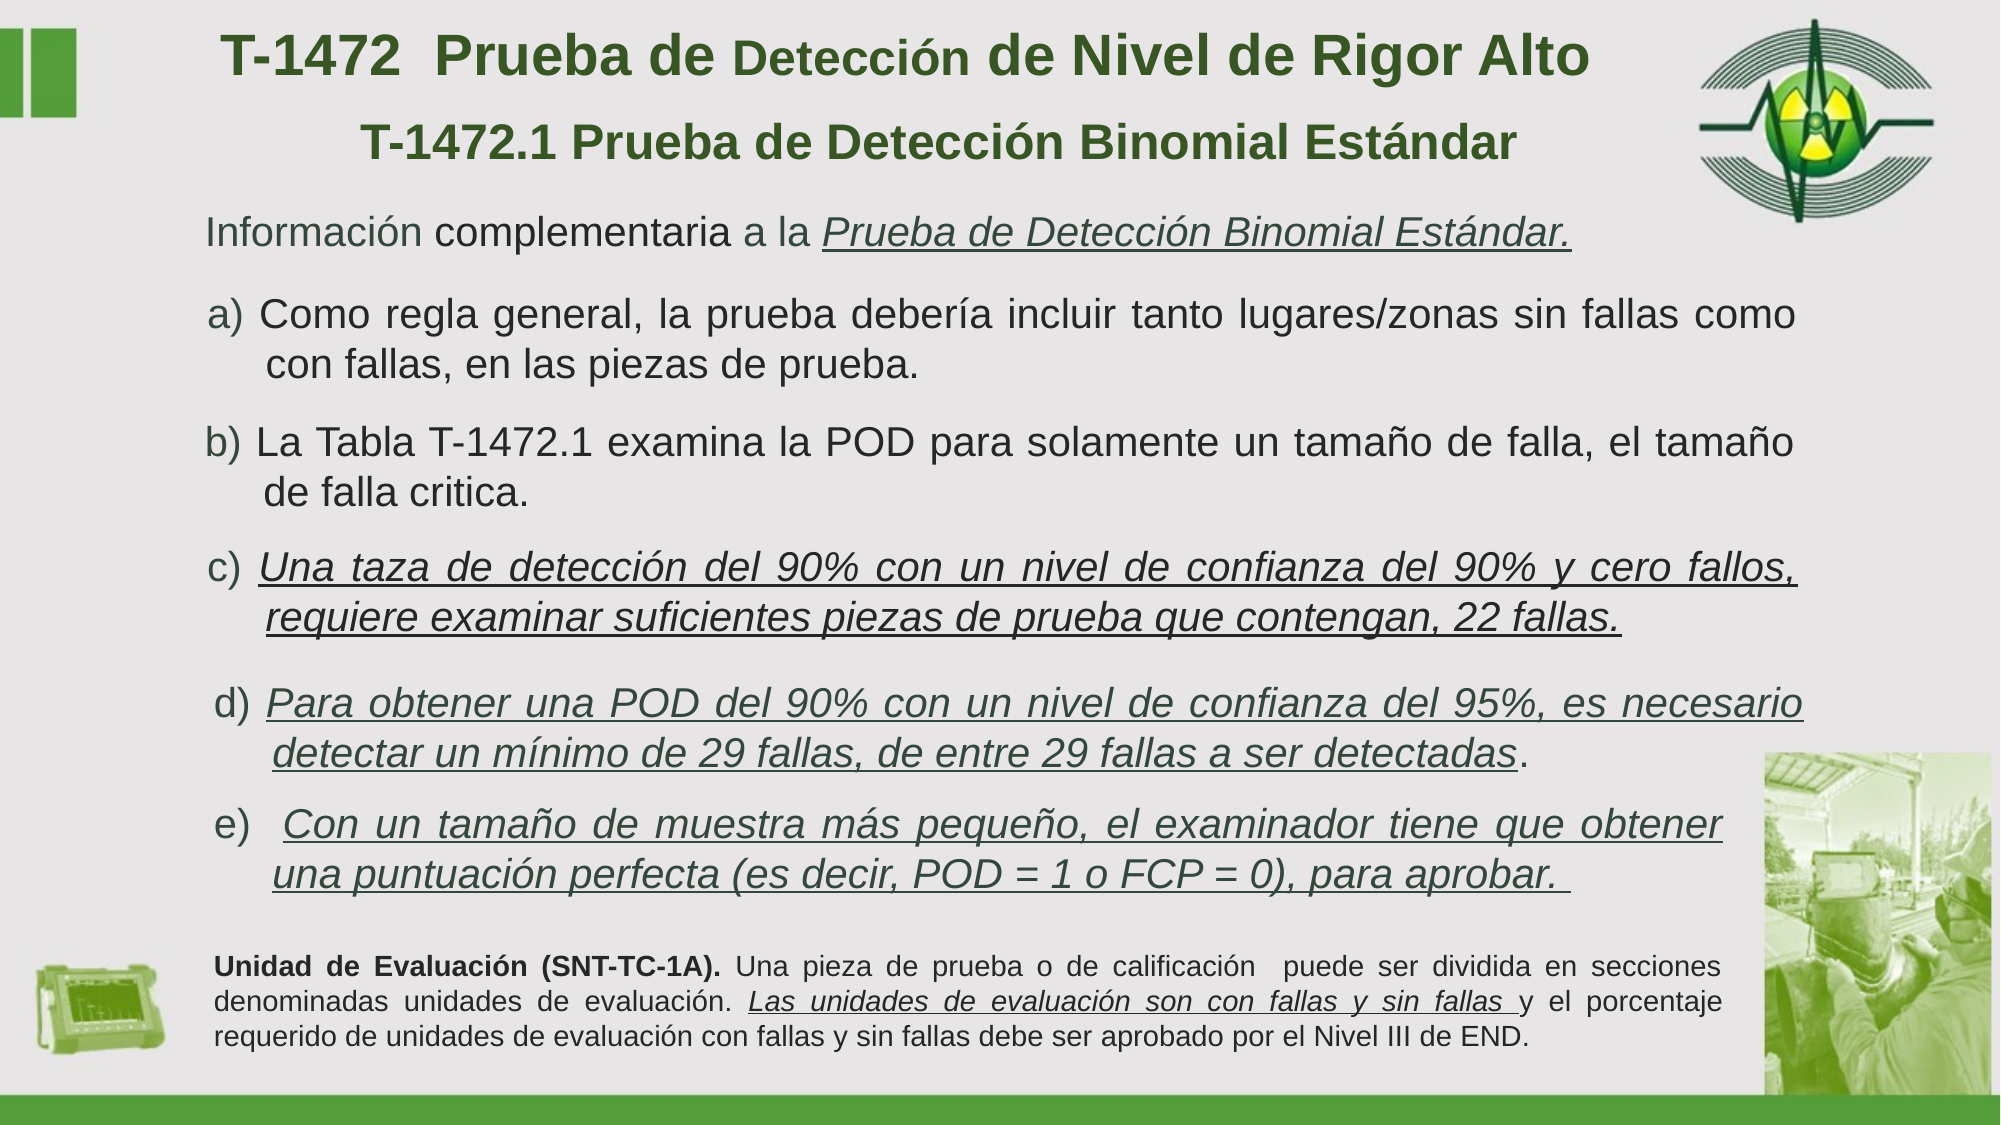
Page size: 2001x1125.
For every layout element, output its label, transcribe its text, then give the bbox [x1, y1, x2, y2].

text_box b) La Tabla T-1472.1 examina la POD para solamente un tamaño de falla, el tamaño de falla critica. [189, 407, 1811, 523]
text_box a) Como regla general, la prueba debería incluir tanto lugares/zonas sin fallas como con fallas, en las piezas de prueba. [192, 279, 1813, 394]
text_box T-1472 Prueba de Detección de Nivel de Rigor Alto [73, 9, 1738, 95]
text_box Información complementaria a la Prueba de Detección Binomial Estándar. [189, 197, 1824, 263]
text_box e) Con un tamaño de muestra más pequeño, el examinador tiene que obtener una puntuación perfecta (es decir, POD = 1 o FCP = 0), para aprobar. Unidad de Evaluación (SNT-TC-1A). Una pieza de prueba o de calificación puede ser dividida en secciones denominadas unidades de evaluación. Las unidades de evaluación son con fallas y sin fallas y el porcentaje requerido de unidades de evaluación con fallas y sin fallas debe ser aprobado por el Nivel III de END. [198, 789, 1738, 1109]
text_box c) Una taza de detección del 90% con un nivel de confianza del 90% y cero fallos, requiere examinar suficientes piezas de prueba que contengan, 22 fallas. [192, 532, 1813, 648]
picture [0, 0, 2001, 1125]
text_box T-1472.1 Prueba de Detección Binomial Estándar [155, 102, 1738, 178]
text_box d) Para obtener una POD del 90% con un nivel de confianza del 95%, es necesario detectar un mínimo de 29 fallas, de entre 29 fallas a ser detectadas. [198, 668, 1820, 784]
